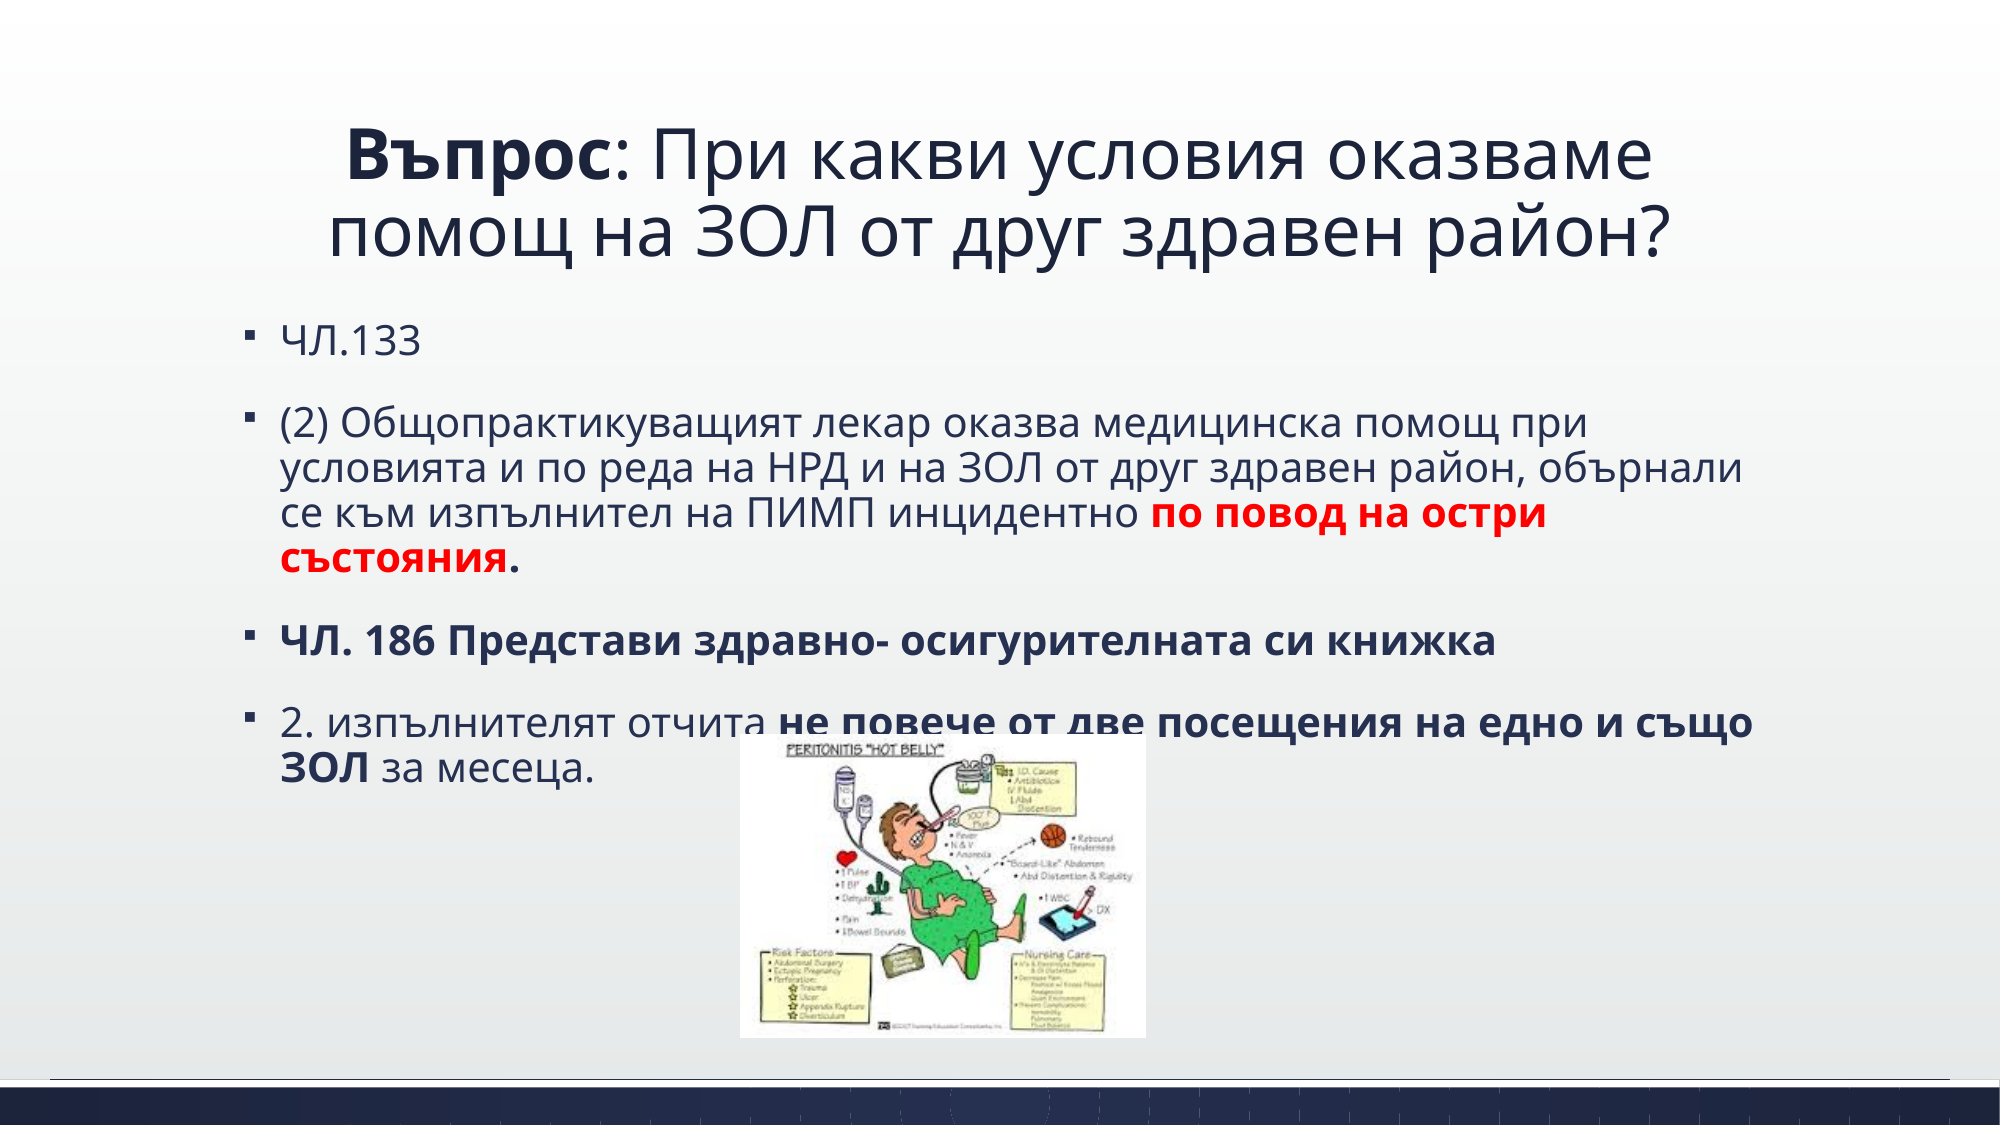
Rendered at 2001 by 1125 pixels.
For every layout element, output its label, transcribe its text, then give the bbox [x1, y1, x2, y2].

title Въпрос: При какви условия оказваме помощ на ЗОЛ от друг здравен район? [219, 76, 1780, 279]
picture [740, 734, 1146, 1038]
list ЧЛ.133 (2) Общопрактикуващият лекар оказва медицинска помощ при условията и по реда на НРД и на ЗОЛ от друг здравен район, обърнали се към изпълнител на ПИМП инцидентно по повод на остри състояния. ЧЛ. 186 Представи здравно- осигурителната си книжка 2. изпълнителят отчита не повече от две посещения на едно и също ЗОЛ за месеца. [219, 311, 1780, 990]
